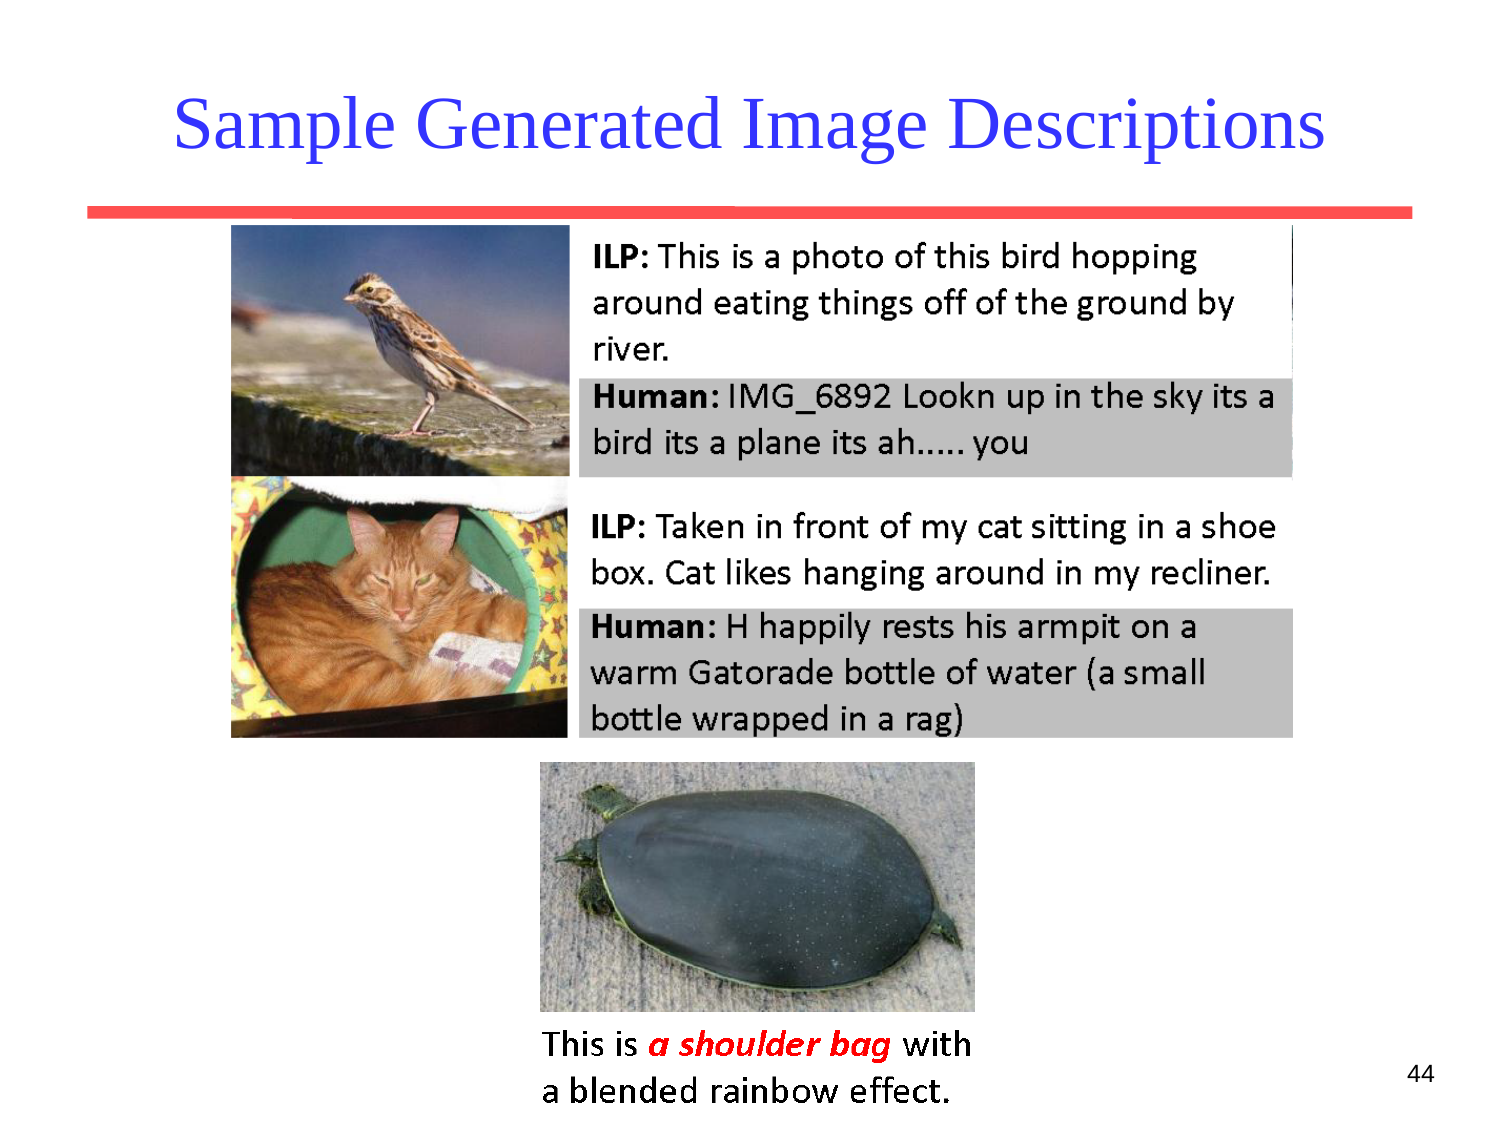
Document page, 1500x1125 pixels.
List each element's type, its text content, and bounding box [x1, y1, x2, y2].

picture [229, 223, 1293, 742]
slide_number 44 [1137, 1049, 1451, 1125]
picture [535, 758, 987, 1122]
title Sample Generated Image Descriptions [112, 37, 1388, 200]
